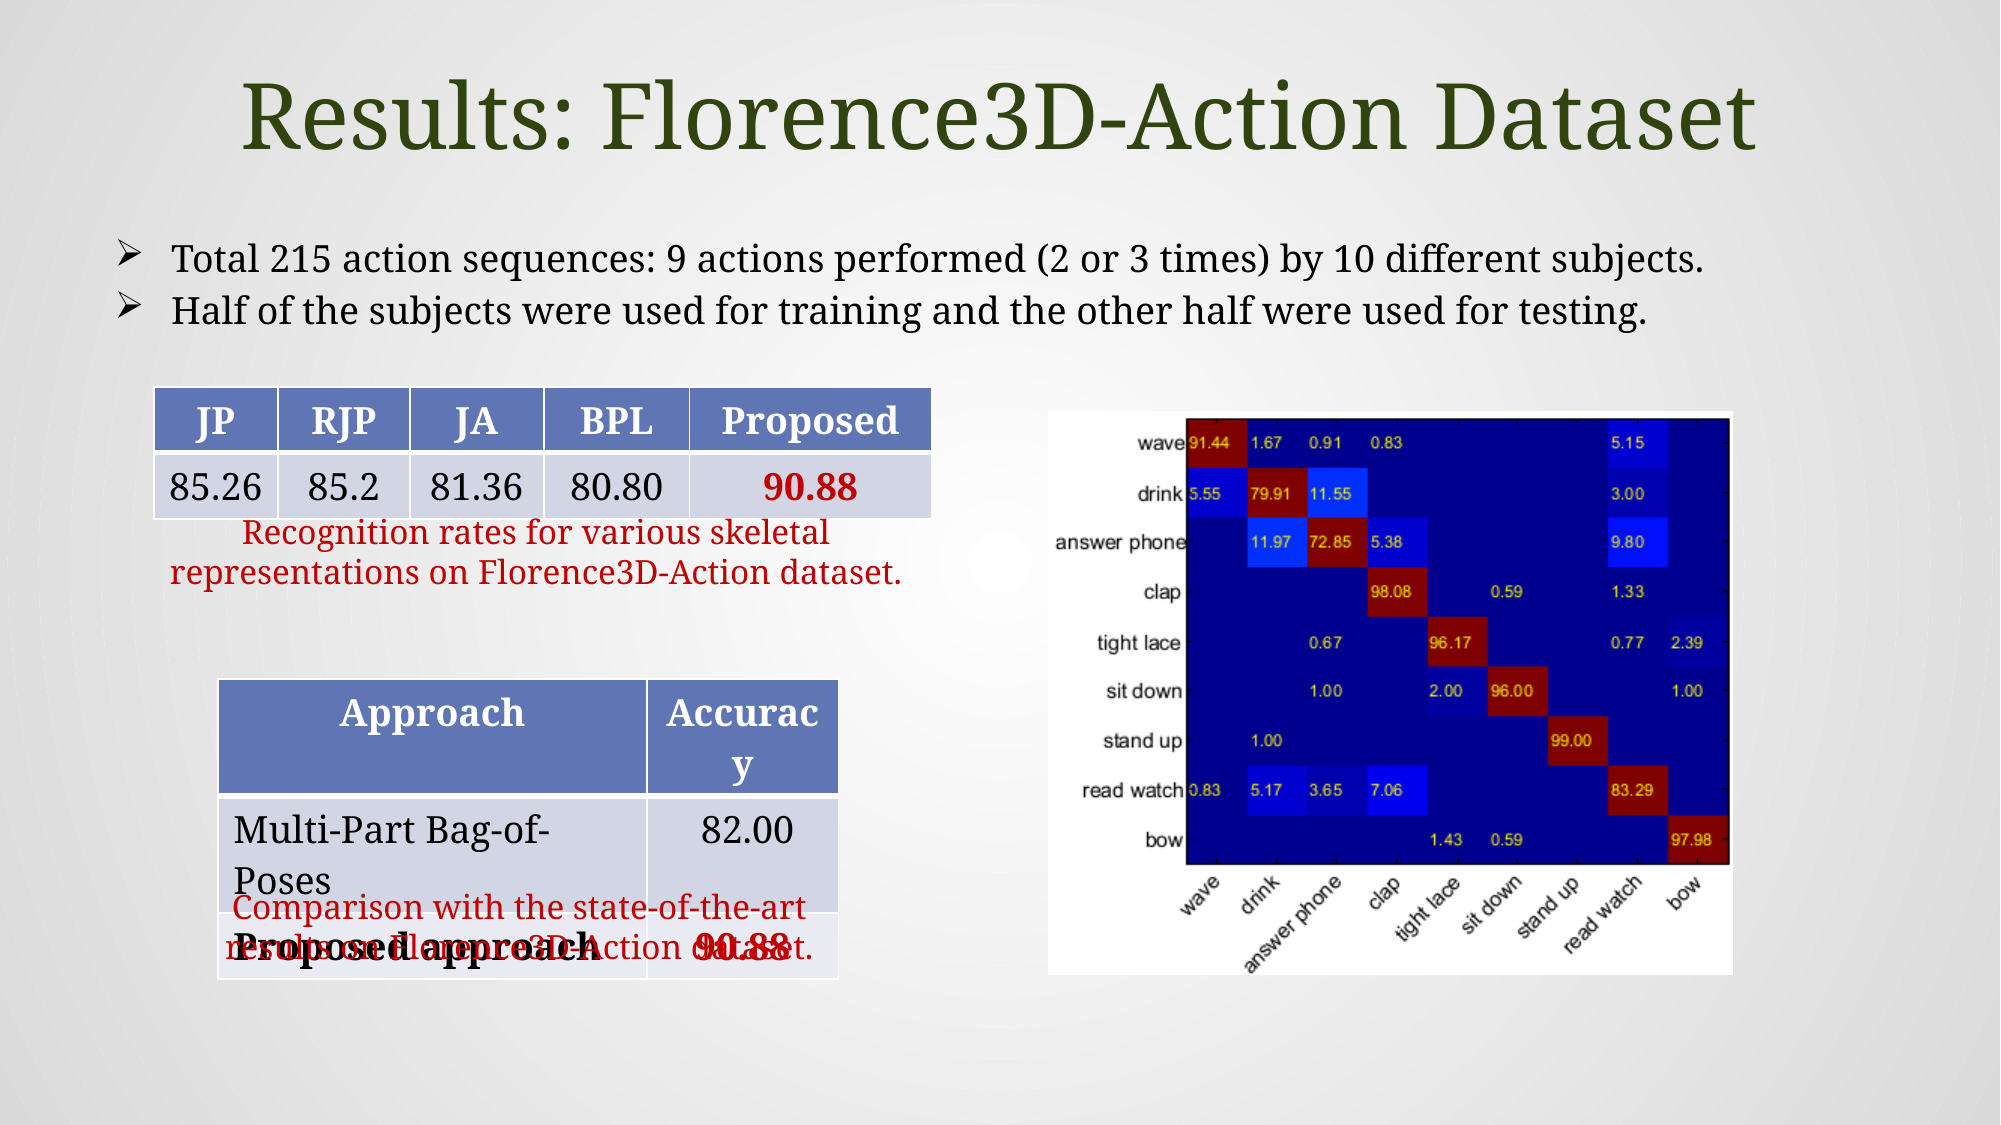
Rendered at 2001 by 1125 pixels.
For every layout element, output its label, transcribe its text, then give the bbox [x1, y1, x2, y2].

table_cell 85.26 [155, 455, 277, 503]
title Results: Florence3D-Action Dataset [99, 39, 1900, 157]
text_box Comparison with the state-of-the-art results on Florence3D-Action dataset. [175, 878, 864, 974]
table_header Approach [219, 680, 646, 793]
table_header JP [155, 388, 277, 450]
table_header BPL [545, 388, 689, 450]
table_cell 85.2 [279, 455, 409, 503]
table_cell 81.36 [411, 455, 543, 503]
table_cell 80.80 [545, 455, 689, 503]
table_header Accuracy [648, 680, 838, 793]
table_cell 90.88 [690, 455, 931, 503]
list Total 215 action sequences: 9 actions performed (2 or 3 times) by 10 different subjects. Half of the subjects were used for training and the other half were used for testing. [99, 175, 1900, 1024]
table_header JA [411, 388, 543, 450]
table_header RJP [279, 388, 409, 450]
table_cell Proposed approach [219, 974, 646, 978]
table_cell 90.88 [648, 974, 838, 978]
table_header Proposed [690, 388, 931, 450]
text_box Recognition rates for various skeletal representations on Florence3D-Action dataset. [117, 503, 955, 599]
table_cell 82.00 [648, 799, 838, 878]
table_cell Multi-Part Bag-of-Poses [219, 799, 646, 878]
picture [1047, 411, 1733, 975]
